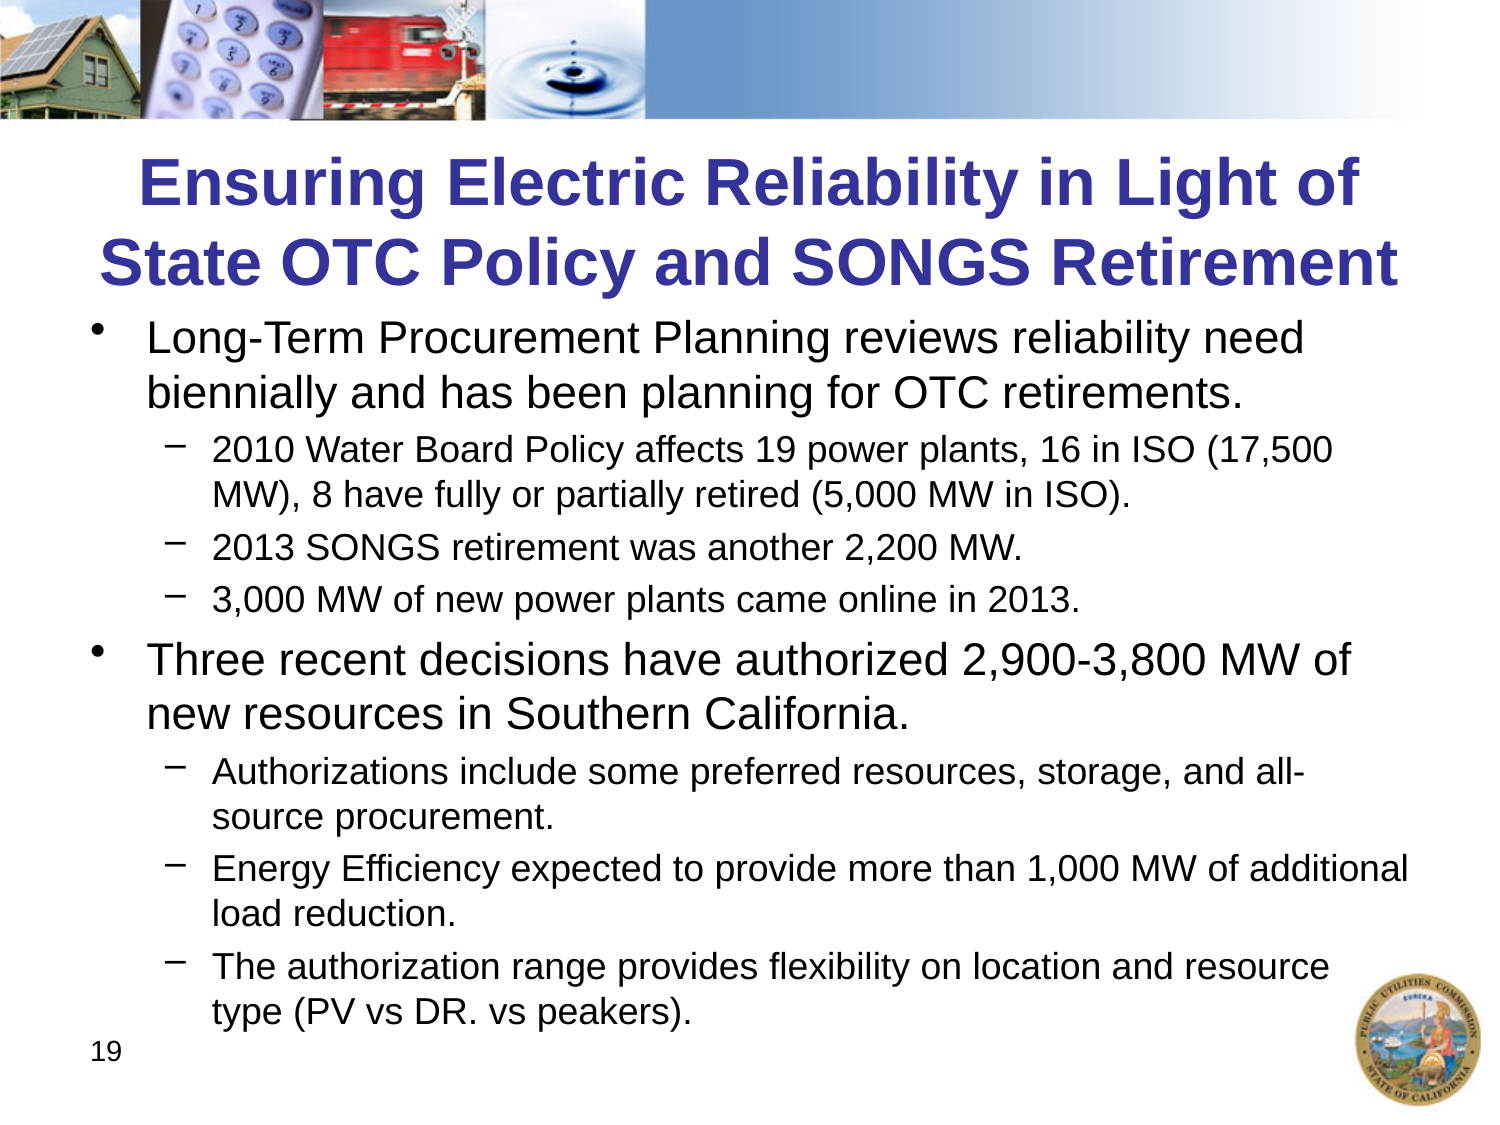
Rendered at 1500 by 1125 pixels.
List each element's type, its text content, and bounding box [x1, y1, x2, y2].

picture [0, 0, 1500, 1125]
list Long-Term Procurement Planning reviews reliability need biennially and has been planning for OTC retirements. 2010 Water Board Policy affects 19 power plants, 16 in ISO (17,500 MW), 8 have fully or partially retired (5,000 MW in ISO). 2013 SONGS retirement was another 2,200 MW. 3,000 MW of new power plants came online in 2013. Three recent decisions have authorized 2,900-3,800 MW of new resources in Southern California. Authorizations include some preferred resources, storage, and all-source procurement. Energy Efficiency expected to provide more than 1,000 MW of additional load reduction. The authorization range provides flexibility on location and resource type (PV vs DR. vs peakers). [75, 299, 1425, 1005]
title Ensuring Electric Reliability in Light of State OTC Policy and SONGS Retirement [75, 137, 1425, 299]
slide_number 19 [74, 1024, 351, 1103]
